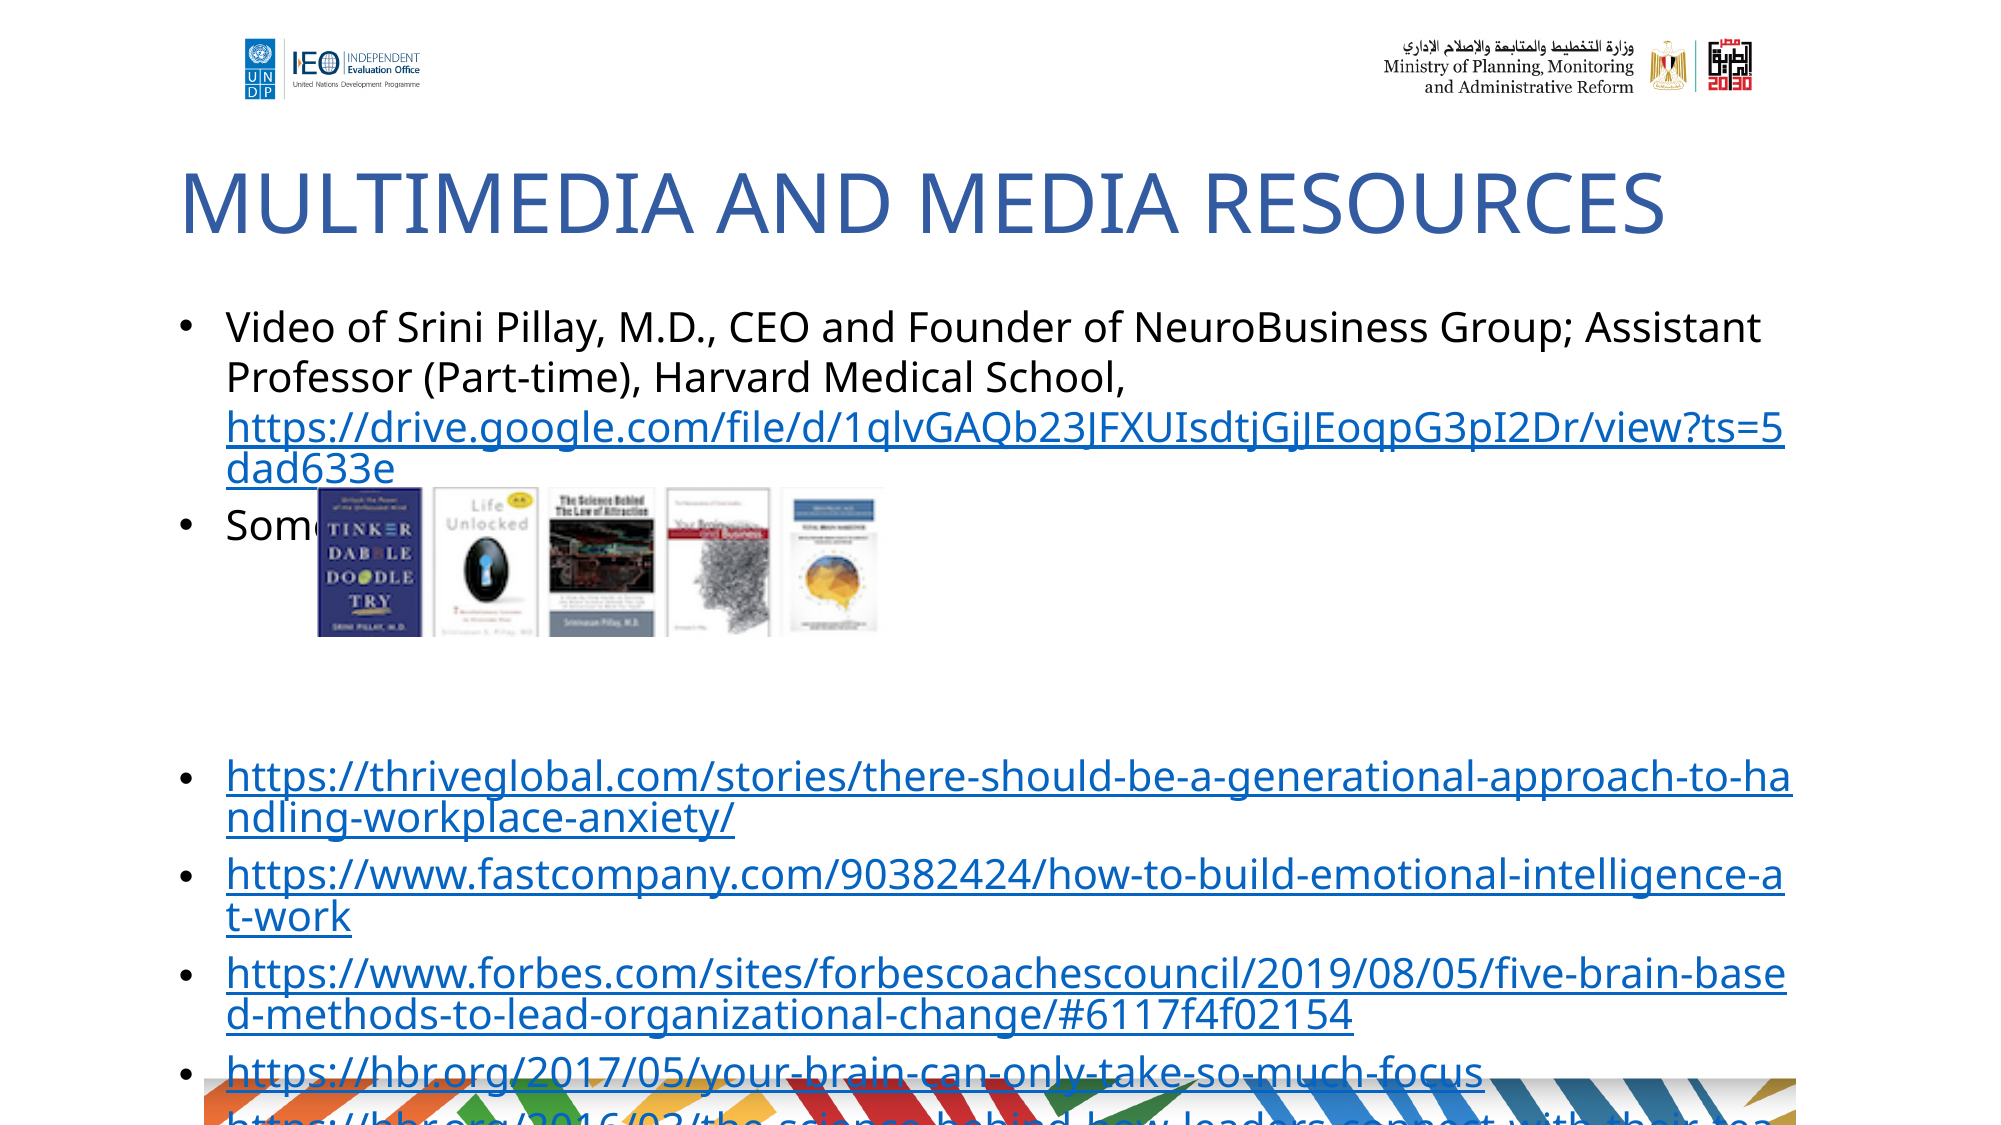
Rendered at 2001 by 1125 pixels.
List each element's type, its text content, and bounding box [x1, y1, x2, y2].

picture [204, 0, 1796, 1125]
text_box MULTIMEDIA AND MEDIA RESOURCES Video of Srini Pillay, M.D., CEO and Founder of NeuroBusiness Group; Assistant Professor (Part-time), Harvard Medical School, https://drive.google.com/file/d/1qlvGAQb23JFXUIsdtjGjJEoqpG3pI2Dr/view?ts=5dad633e Some books from Srini Pillay: https://thriveglobal.com/stories/there-should-be-a-generational-approach-to-handling-workplace-anxiety/ https://www.fastcompany.com/90382424/how-to-build-emotional-intelligence-at-work https://www.forbes.com/sites/forbescoachescouncil/2019/08/05/five-brain-based-methods-to-lead-organizational-change/#6117f4f02154 https://hbr.org/2017/05/your-brain-can-only-take-so-much-focus https://hbr.org/2016/03/the-science-behind-how-leaders-connect-with-their-teams [178, 111, 204, 1043]
